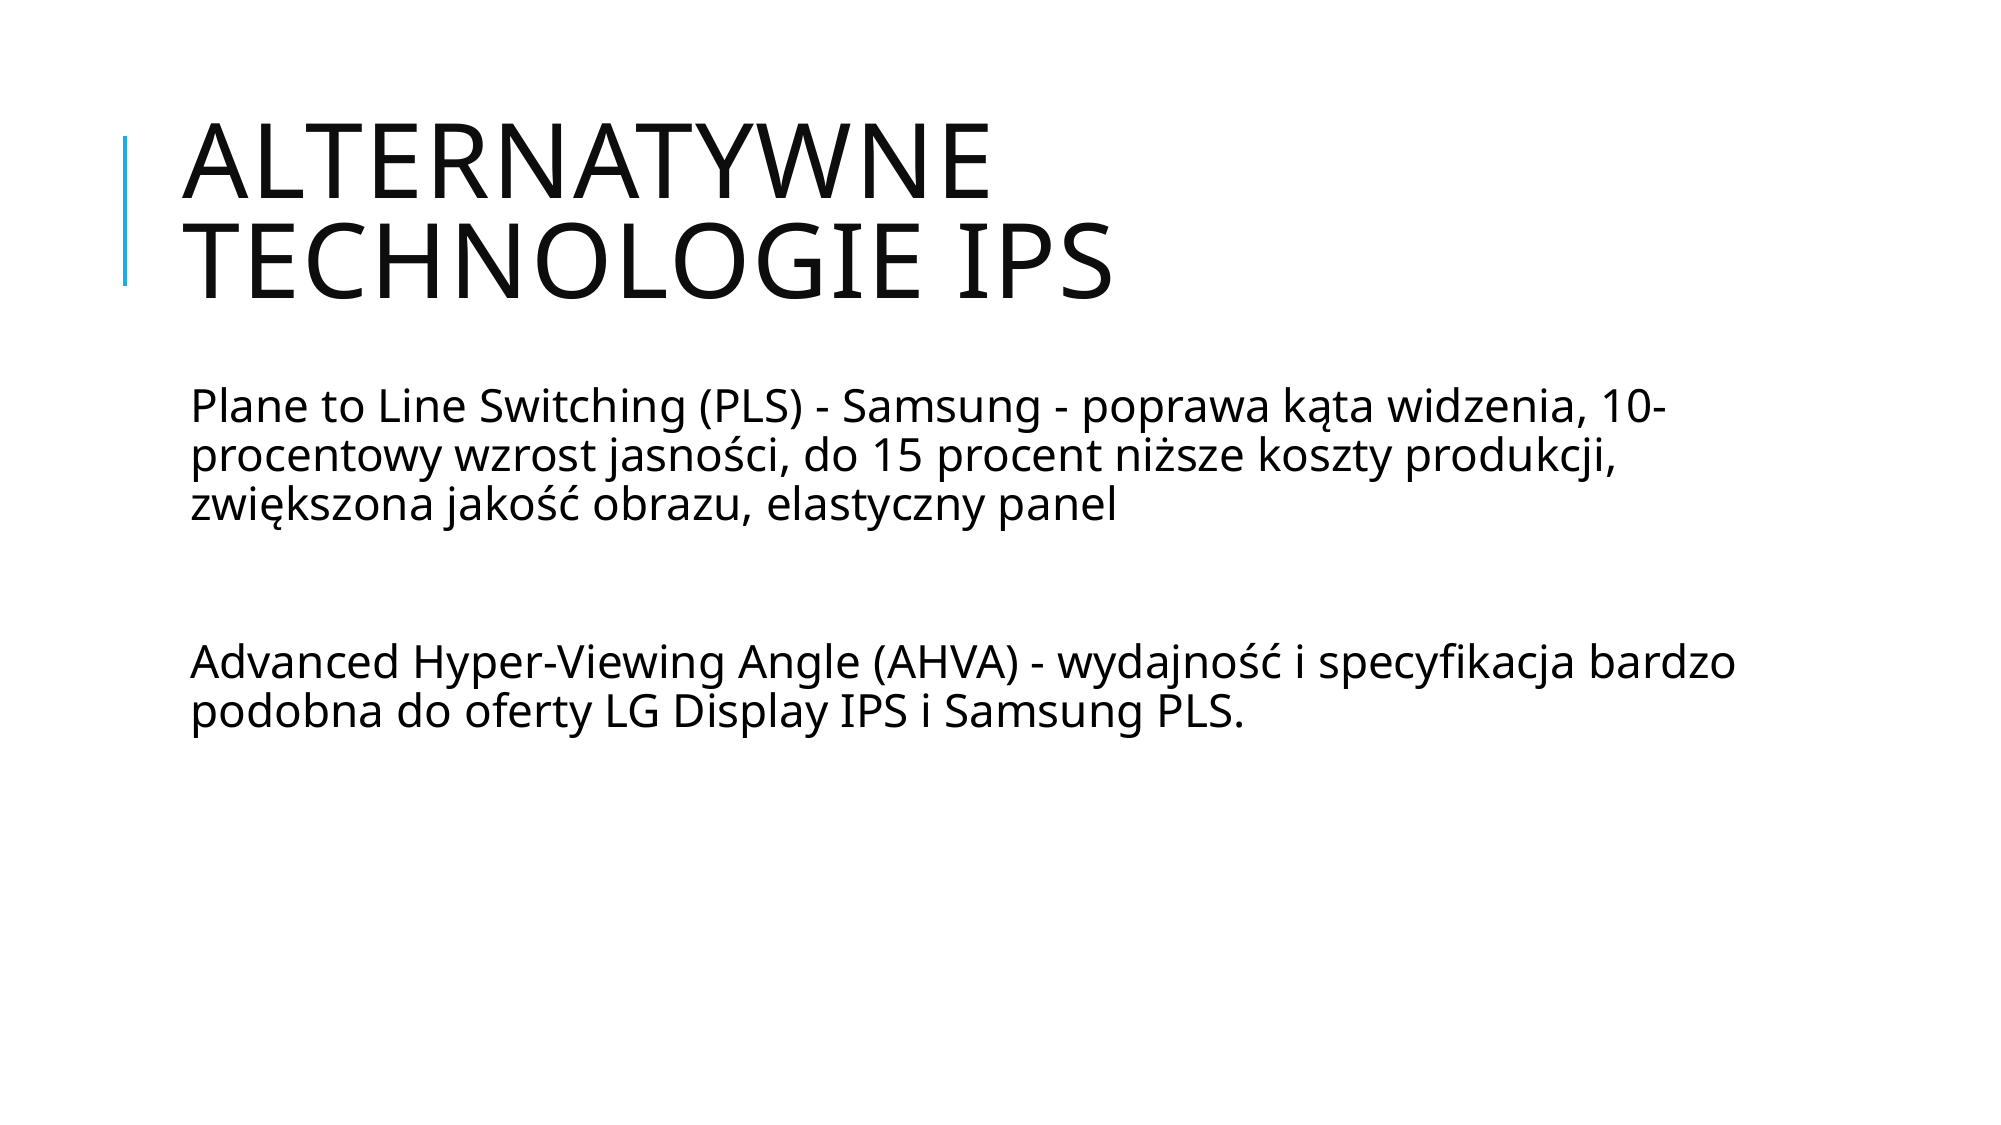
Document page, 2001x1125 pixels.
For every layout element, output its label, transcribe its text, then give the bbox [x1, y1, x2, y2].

title Alternatywne technologie IPS [168, 96, 1763, 342]
list Plane to Line Switching (PLS) - Samsung - poprawa kąta widzenia, 10-procentowy wzrost jasności, do 15 procent niższe koszty produkcji, zwiększona jakość obrazu, elastyczny panel Advanced Hyper-Viewing Angle (AHVA) - wydajność i specyfikacja bardzo podobna do oferty LG Display IPS i Samsung PLS. [168, 375, 1763, 1035]
